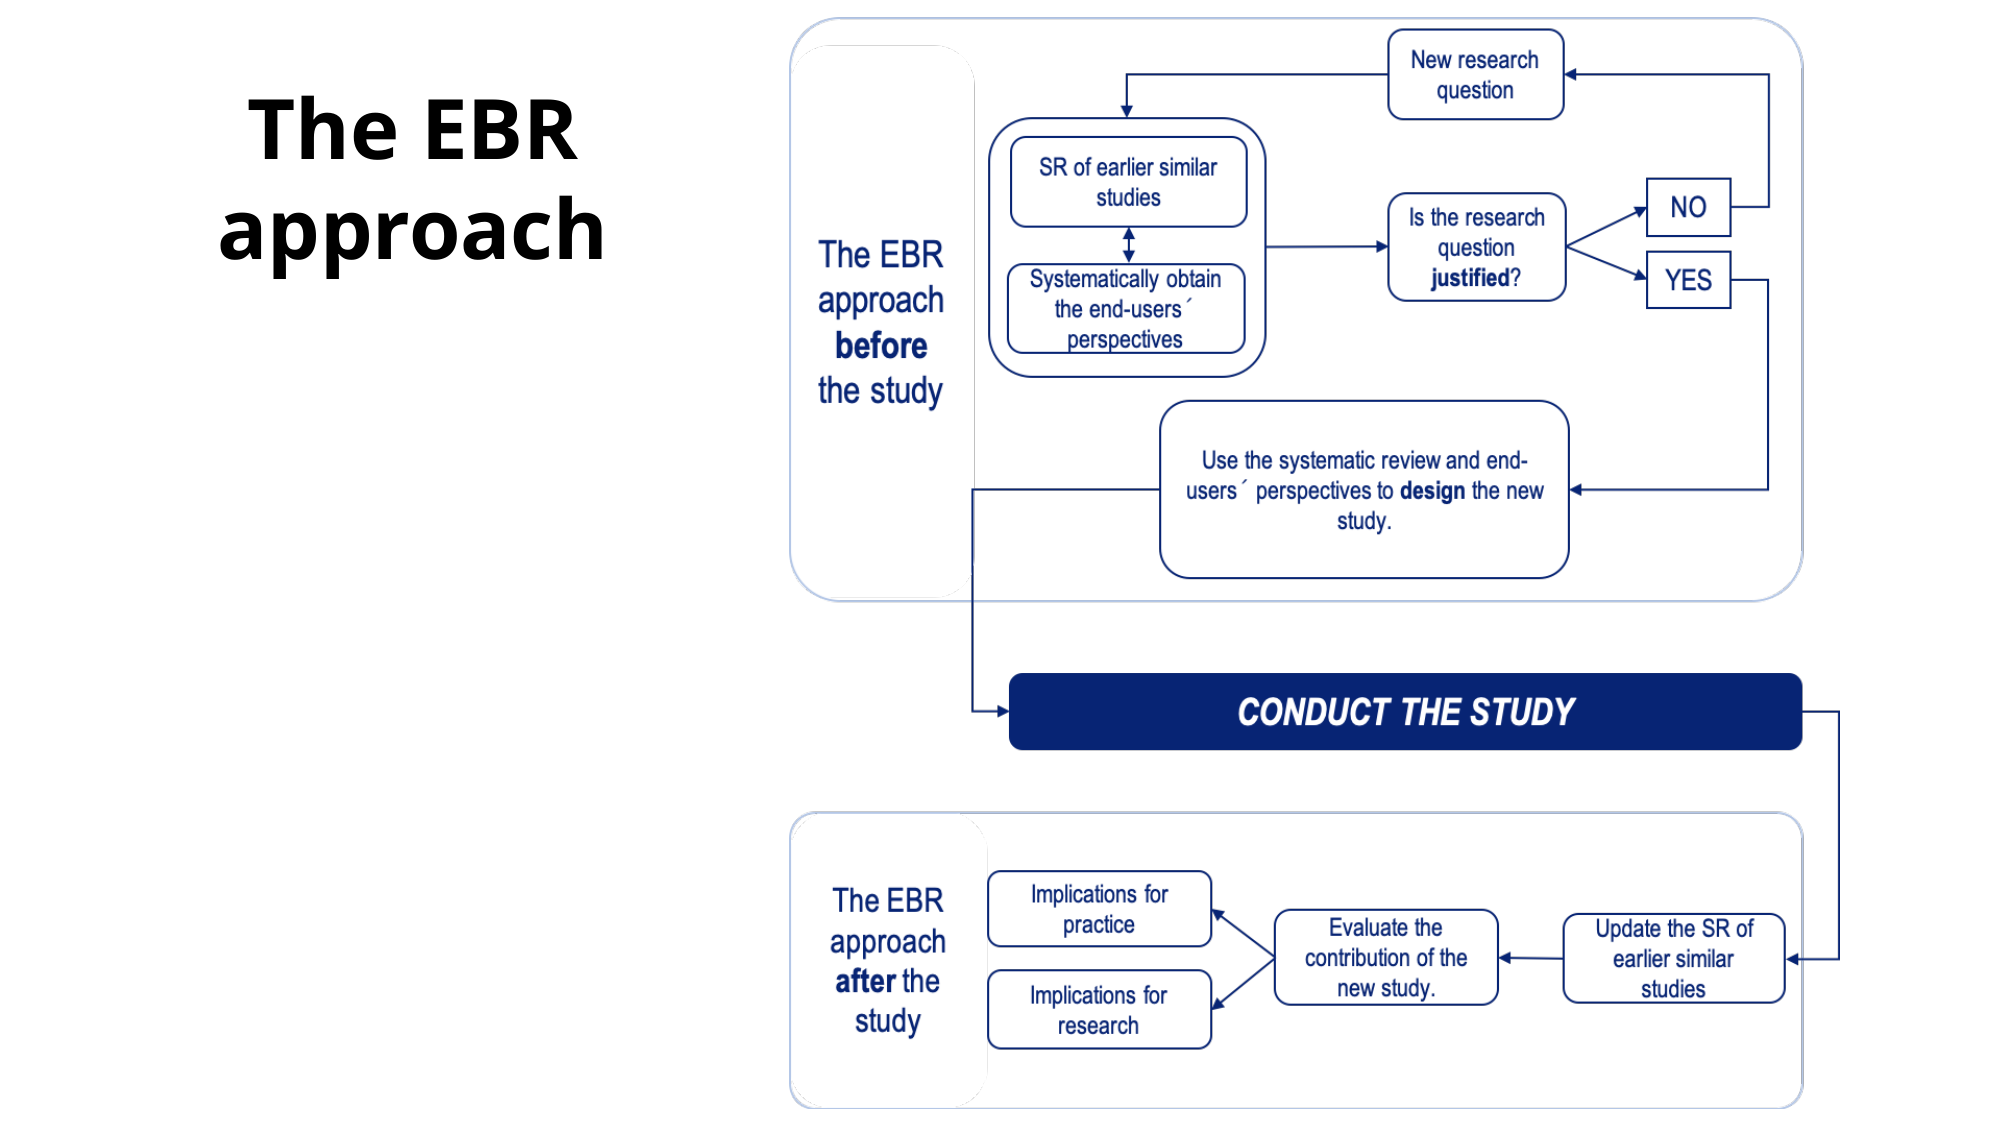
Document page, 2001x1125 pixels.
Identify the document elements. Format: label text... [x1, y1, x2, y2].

text_box The EBR approach [79, 68, 747, 284]
picture [789, 16, 1840, 1109]
